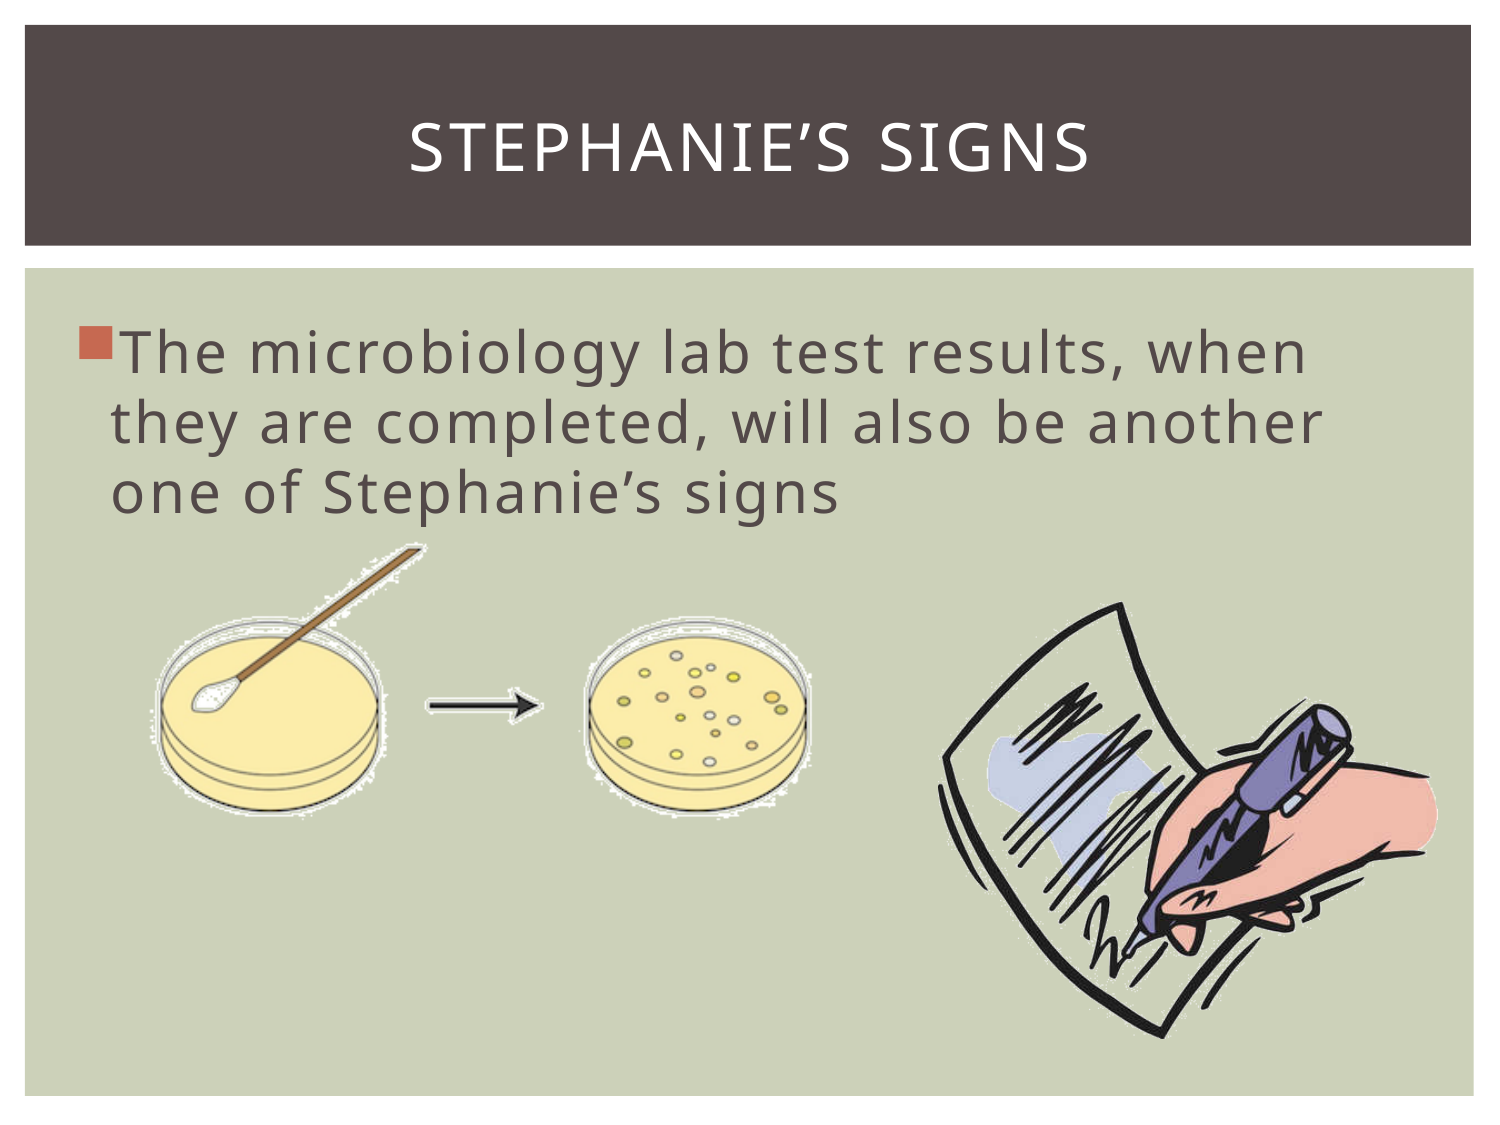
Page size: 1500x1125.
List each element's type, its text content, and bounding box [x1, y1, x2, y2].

picture [937, 601, 1438, 1039]
picture [57, 532, 921, 868]
list The microbiology lab test results, when they are completed, will also be another one of Stephanie’s signs [50, 308, 1431, 1031]
title Stephanie’s signs [62, 58, 1438, 232]
